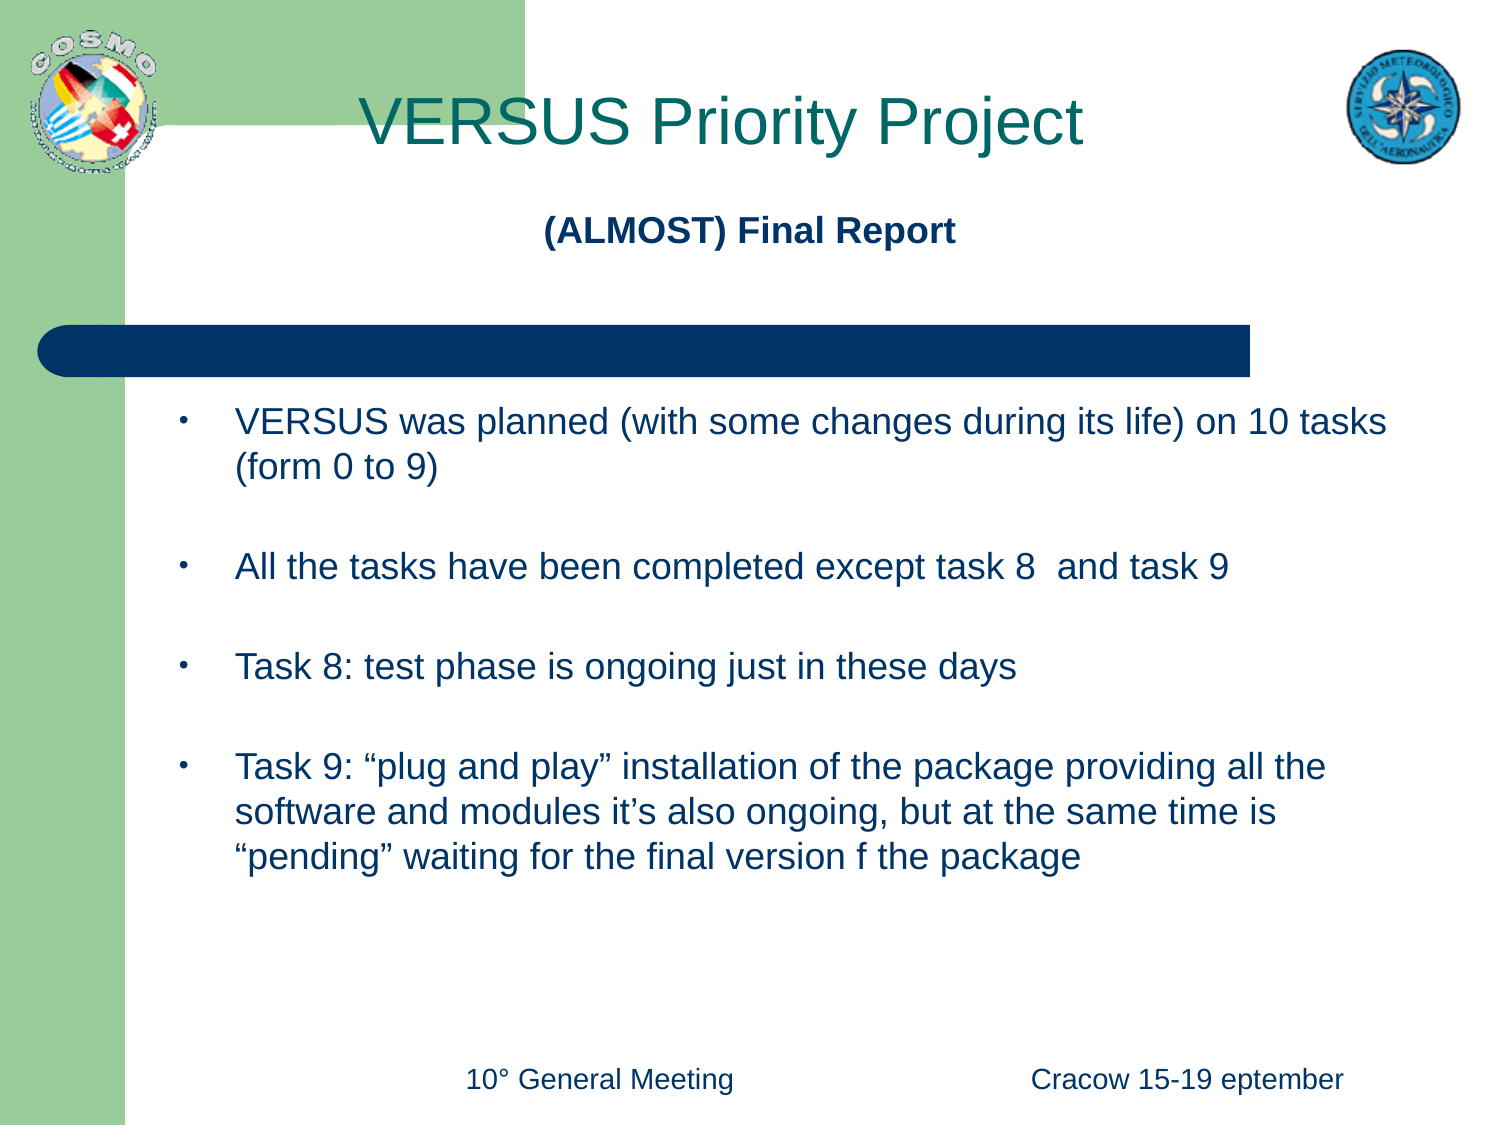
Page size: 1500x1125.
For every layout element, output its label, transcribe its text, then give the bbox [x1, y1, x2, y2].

slide_number 10° General Meeting [399, 1024, 750, 1104]
footer Cracow 15-19 eptember [949, 1024, 1426, 1104]
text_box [29, 30, 1466, 177]
text_box (ALMOST) Final Report [468, 199, 1032, 259]
text_box VERSUS was planned (with some changes during its life) on 10 tasks (form 0 to 9) All the tasks have been completed except task 8 and task 9 Task 8: test phase is ongoing just in these days Task 9: “plug and play” installation of the package providing all the software and modules it’s also ongoing, but at the same time is “pending” waiting for the final version f the package [163, 339, 1405, 1020]
